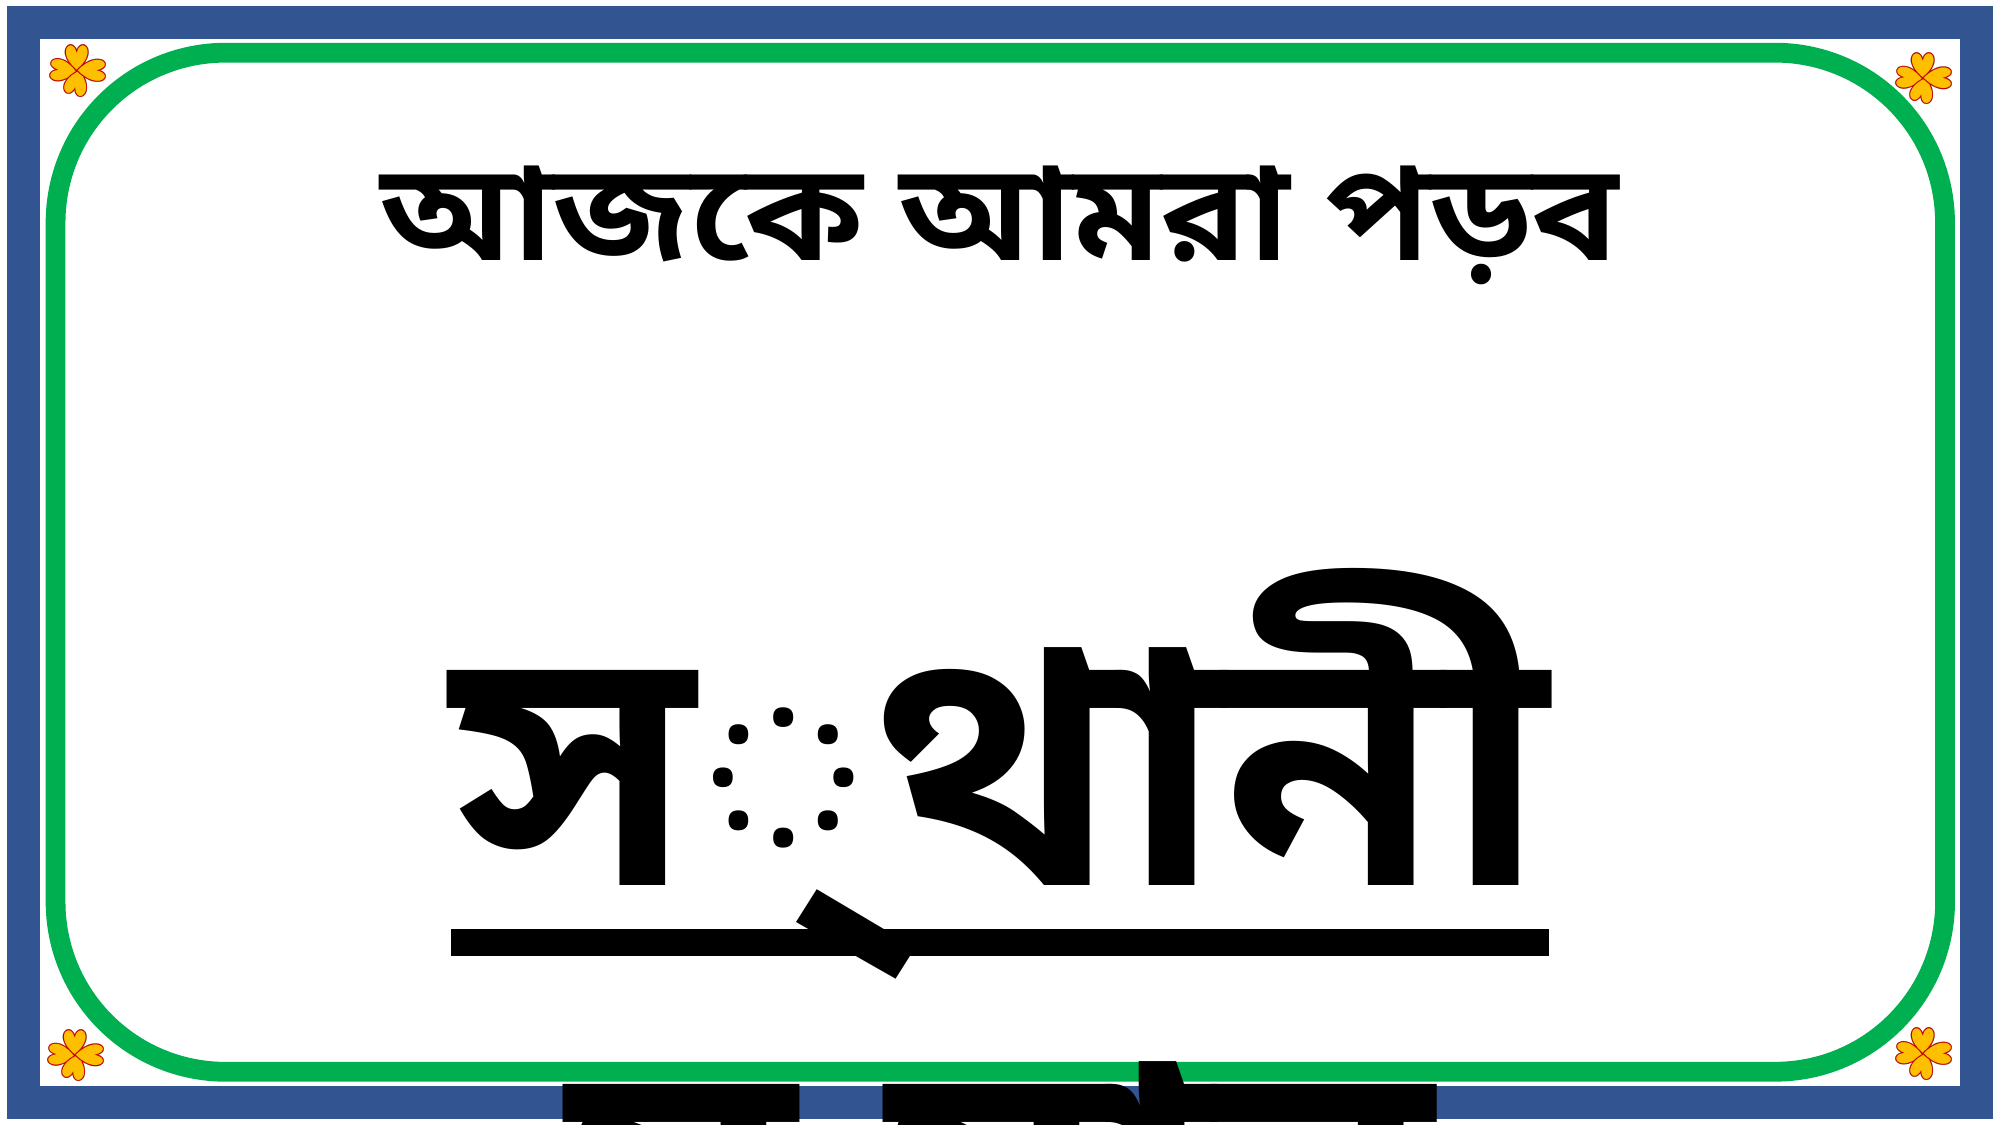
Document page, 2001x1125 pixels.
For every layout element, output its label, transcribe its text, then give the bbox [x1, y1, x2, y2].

picture [1895, 52, 1952, 105]
text_box [54, 51, 1947, 1073]
text_box [324, 145, 1502, 419]
picture [47, 1029, 104, 1081]
text_box আজকে আমরা পড়ব [364, 115, 1636, 295]
picture [1895, 1027, 1952, 1080]
text_box [22, 21, 1978, 1104]
picture [49, 44, 106, 97]
text_box স্থানীয় মান [364, 531, 1636, 1125]
